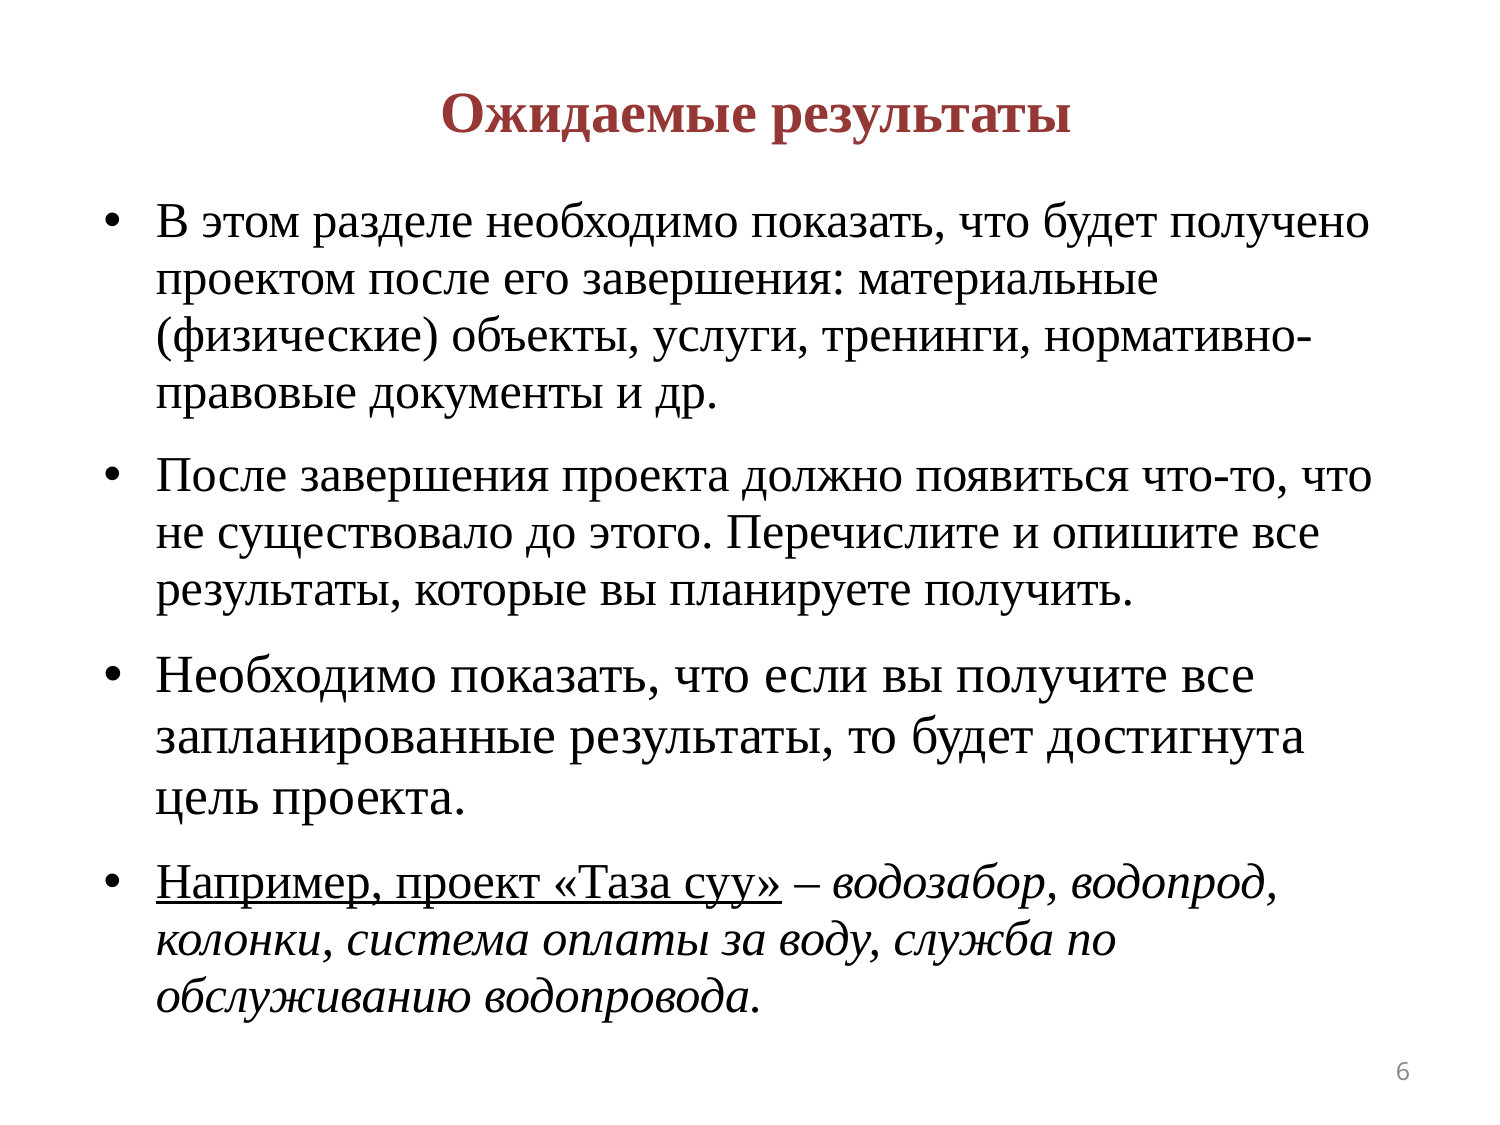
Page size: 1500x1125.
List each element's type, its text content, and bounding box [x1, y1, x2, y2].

title Ожидаемые результаты [123, 54, 1403, 164]
list В этом разделе необходимо показать, что будет получено проектом после его завершения: материальные (физические) объекты, услуги, тренинги, нормативно-правовые документы и др. После завершения проекта должно появиться что-то, что не существовало до этого. Перечислите и опишите все результаты, которые вы планируете получить. Необходимо показать, что если вы получите все запланированные результаты, то будет достигнута цель проекта. Например, проект «Таза суу» – водозабор, водопрод, колонки, система оплаты за воду, служба по обслуживанию водопровода. [88, 184, 1412, 1035]
slide_number 6 [1074, 1042, 1425, 1103]
